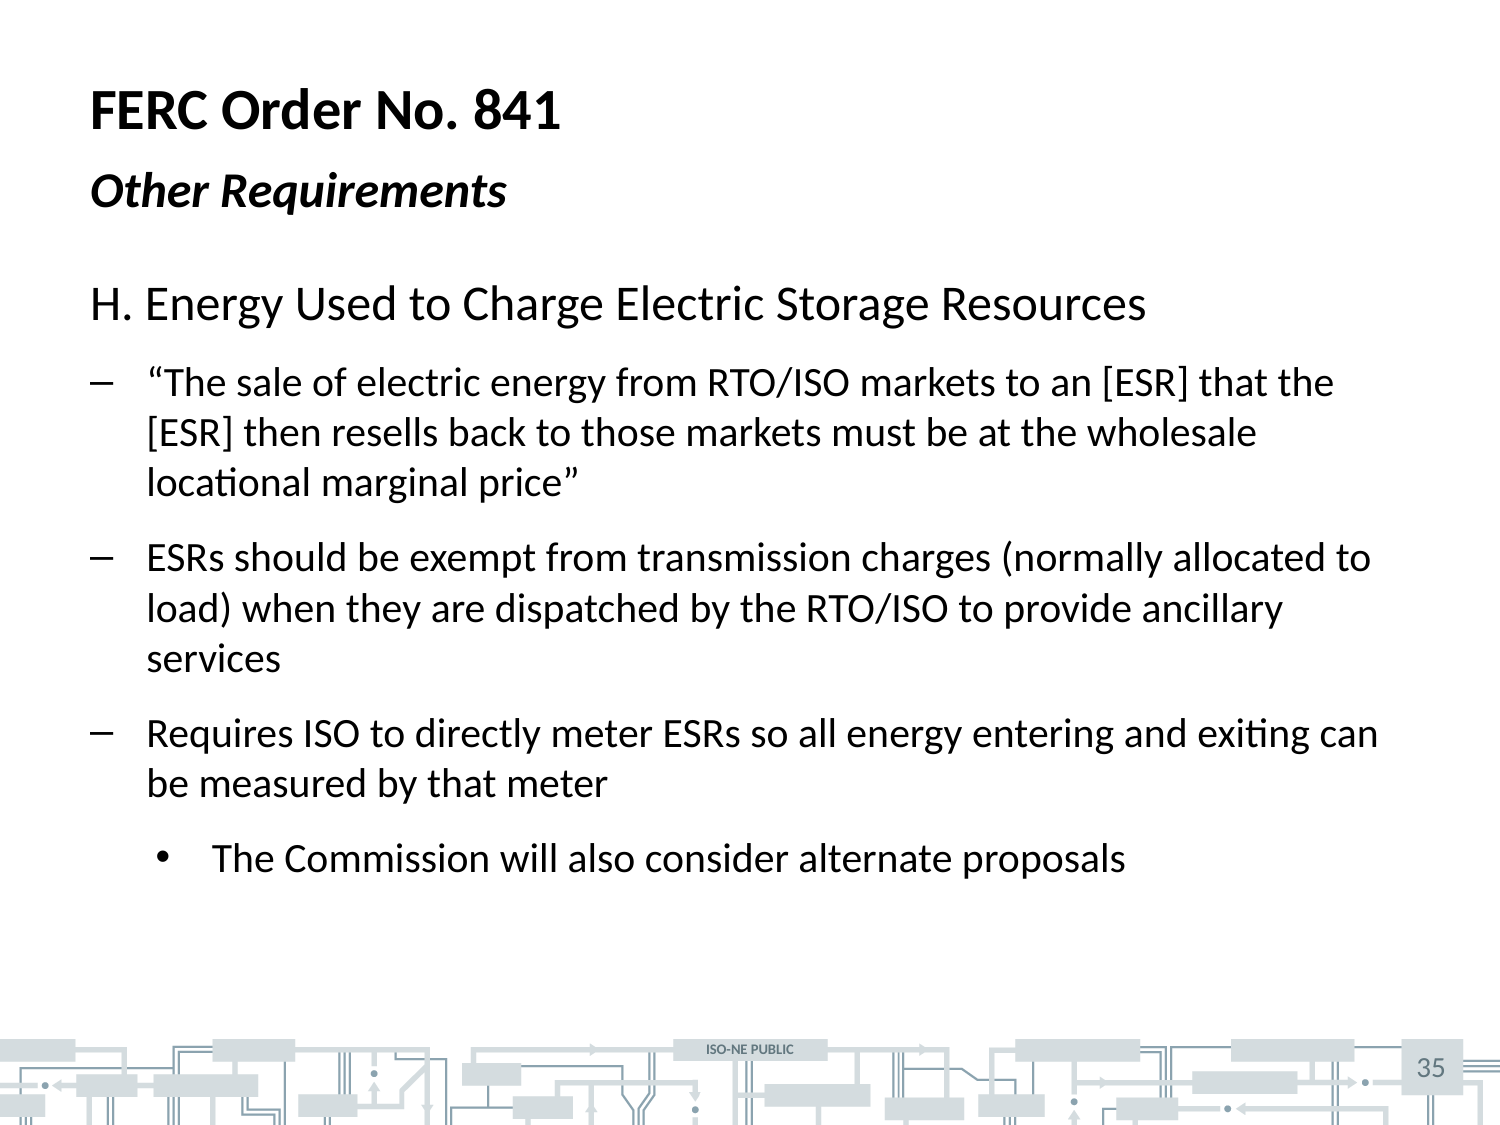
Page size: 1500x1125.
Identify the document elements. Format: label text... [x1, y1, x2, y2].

list H. Energy Used to Charge Electric Storage Resources “The sale of electric energy from RTO/ISO markets to an [ESR] that the [ESR] then resells back to those markets must be at the wholesale locational marginal price” ESRs should be exempt from transmission charges (normally allocated to load) when they are dispatched by the RTO/ISO to provide ancillary services Requires ISO to directly meter ESRs so all energy entering and exiting can be measured by that meter The Commission will also consider alternate proposals [75, 262, 1425, 1025]
slide_number 35 [1400, 1044, 1463, 1088]
title FERC Order No. 841 [75, 62, 1425, 149]
picture [0, 1031, 1500, 1125]
list Other Requirements [75, 149, 1425, 225]
